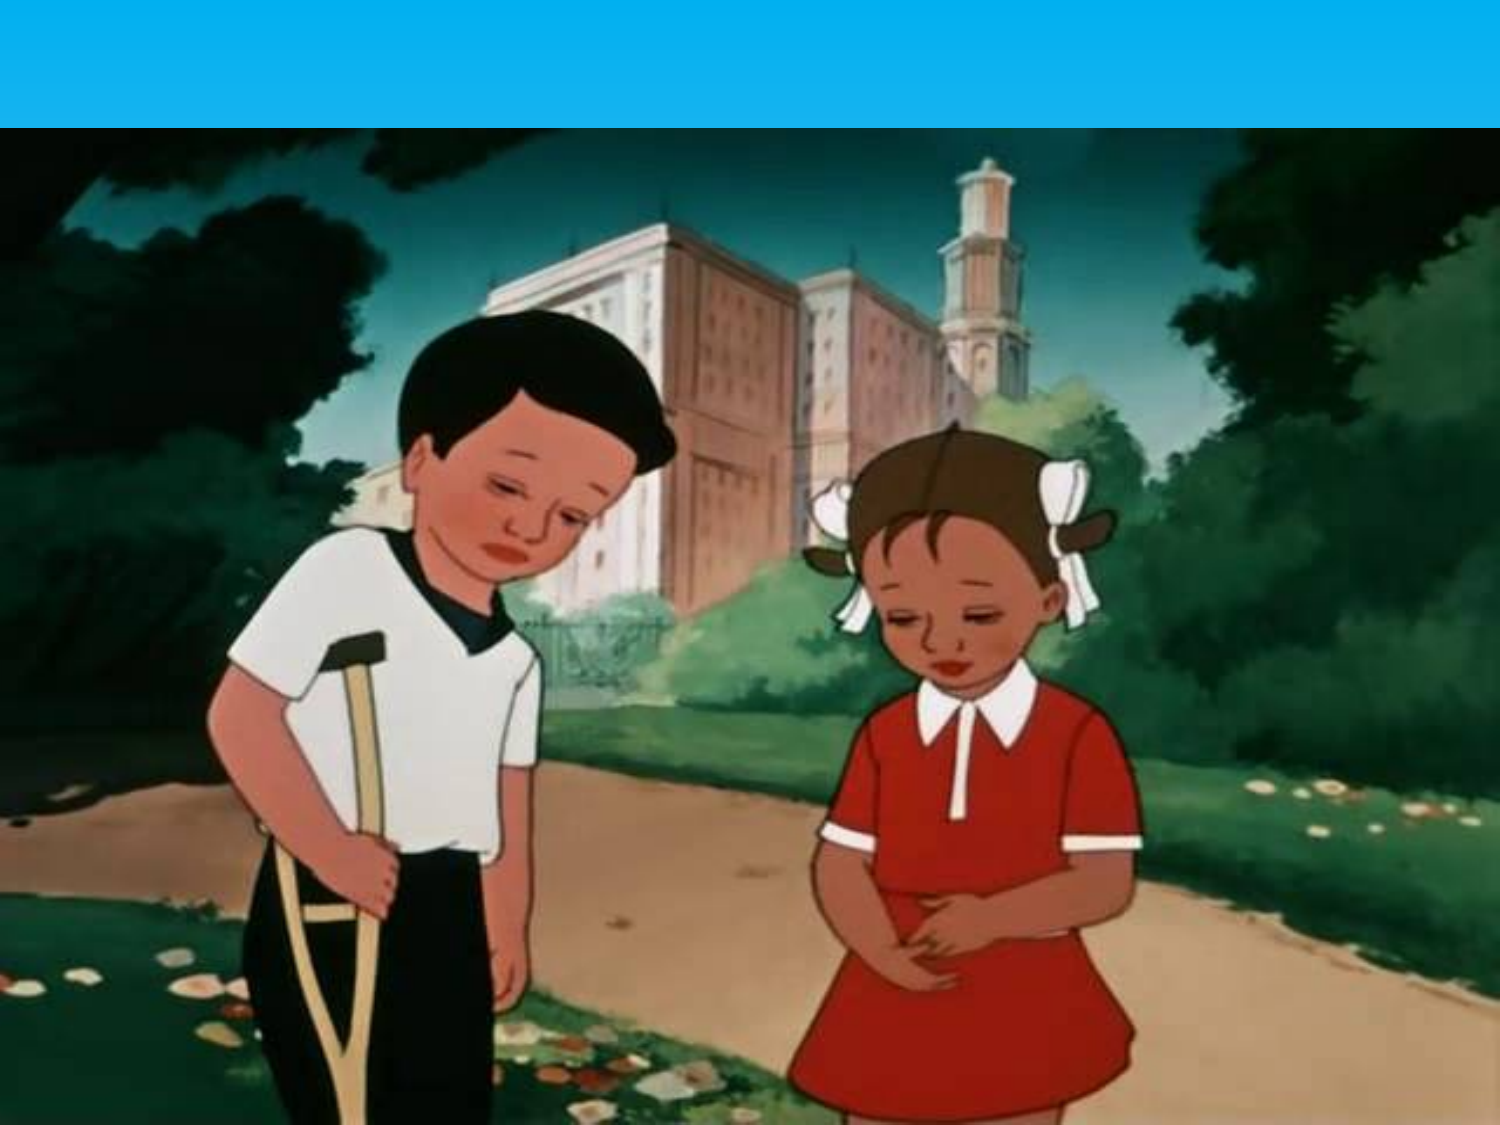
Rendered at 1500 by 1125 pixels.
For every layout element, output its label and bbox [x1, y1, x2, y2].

picture [0, 128, 1500, 1125]
